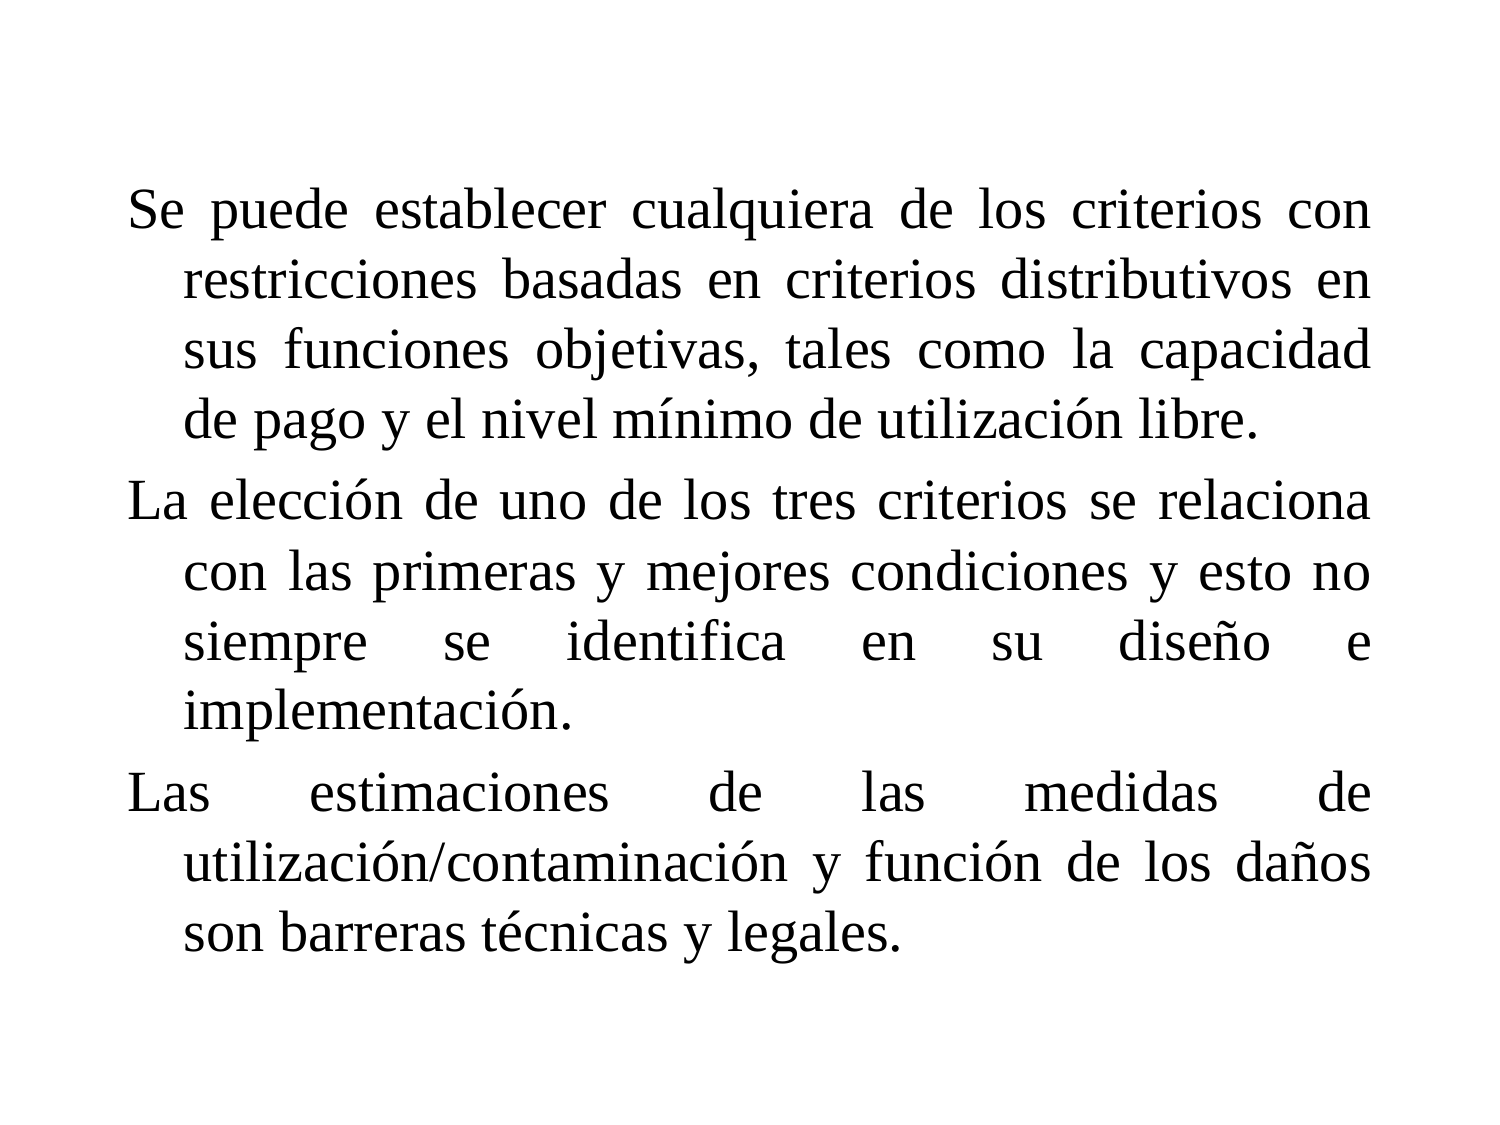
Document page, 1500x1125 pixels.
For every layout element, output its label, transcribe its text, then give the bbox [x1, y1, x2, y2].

list Se puede establecer cualquiera de los criterios con restricciones basadas en criterios distributivos en sus funciones objetivas, tales como la capacidad de pago y el nivel mínimo de utilización libre. La elección de uno de los tres criterios se relaciona con las primeras y mejores condiciones y esto no siempre se identifica en su diseño e implementación. Las estimaciones de las medidas de utilización/contaminación y función de los daños son barreras técnicas y legales. [112, 162, 1388, 1001]
